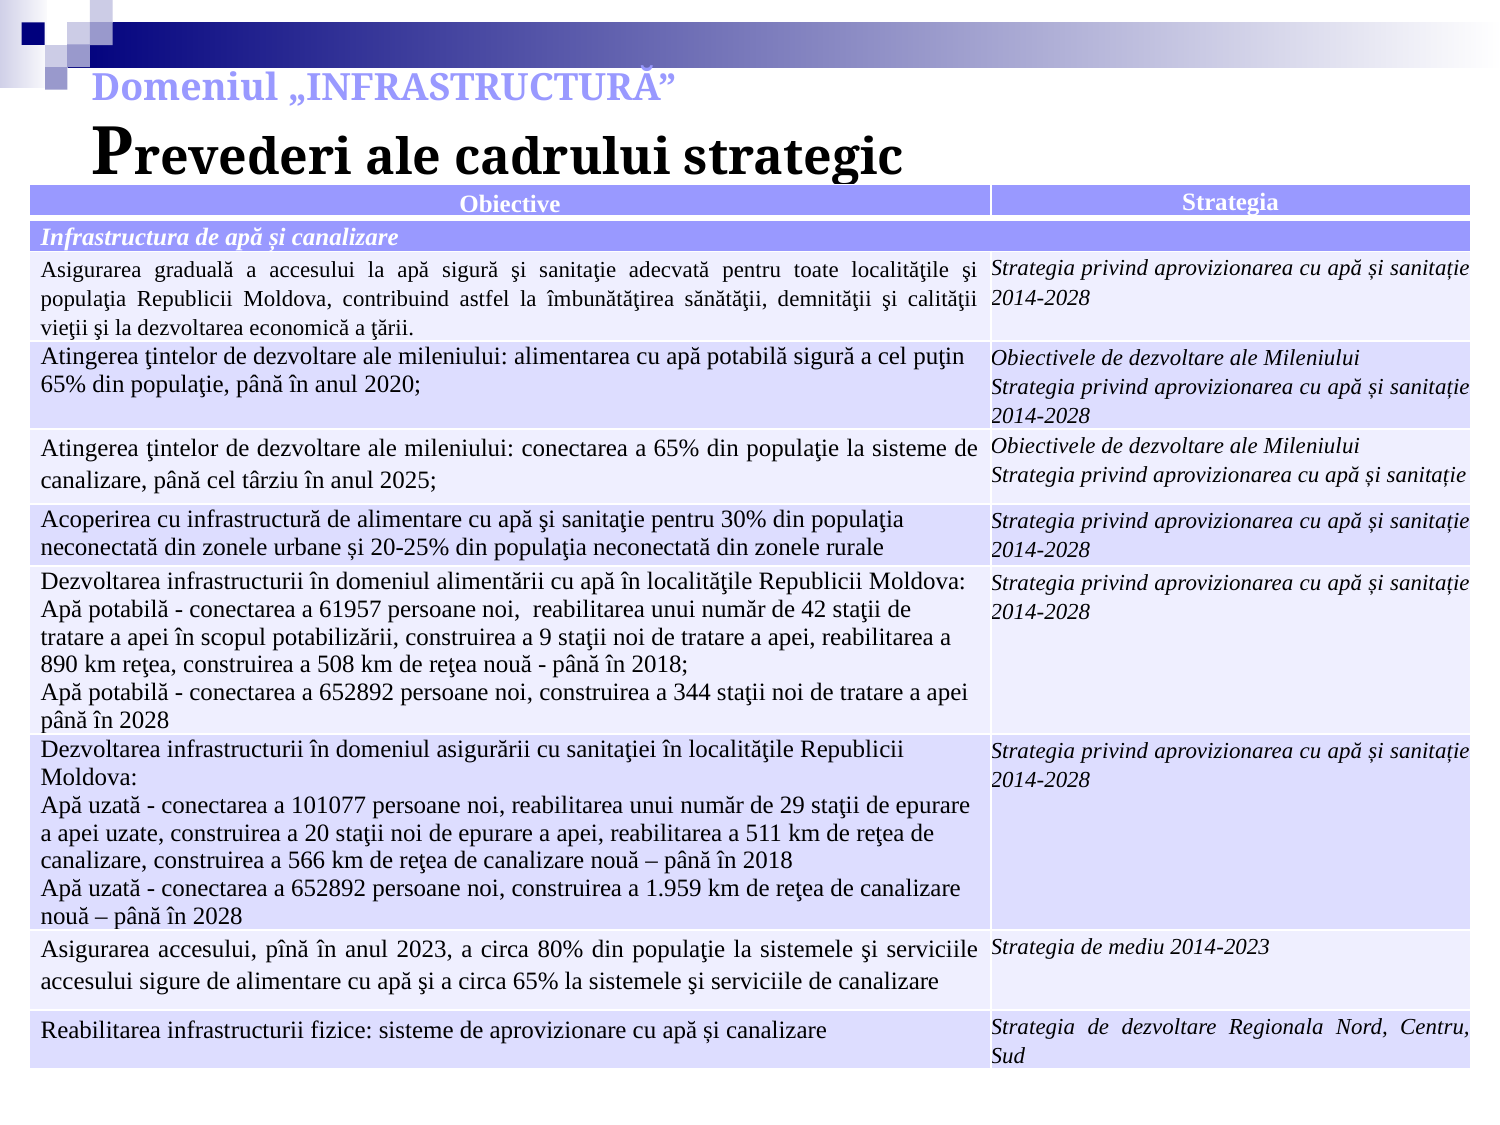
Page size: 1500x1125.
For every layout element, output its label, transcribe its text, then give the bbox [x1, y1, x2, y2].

table_cell Strategia de dezvoltare Regionala Nord, Centru, Sud [992, 1011, 1470, 1068]
table_header Obiective [30, 185, 990, 215]
table_cell Strategia privind aprovizionarea cu apă și sanitație 2014-2028 [992, 505, 1470, 565]
table_cell Strategia privind aprovizionarea cu apă și sanitație 2014-2028 [992, 252, 1470, 340]
table_cell Infrastructura de apă și canalizare [30, 221, 1470, 251]
table_cell Reabilitarea infrastructurii fizice: sisteme de aprovizionare cu apă și canalizare [30, 1011, 990, 1068]
table_cell Acoperirea cu infrastructură de alimentare cu apă şi sanitaţie pentru 30% din populaţia neconectată din zonele urbane și 20-25% din populaţia neconectată din zonele rurale [30, 505, 990, 565]
table_cell Strategia de mediu 2014-2023 [992, 931, 1470, 1009]
table_cell Asigurarea accesului, pînă în anul 2023, a circa 80% din populaţie la sistemele şi serviciile accesului sigure de alimentare cu apă şi a circa 65% la sistemele şi serviciile de canalizare [30, 931, 990, 1009]
title Domeniul „INFRASTRUCTURĂ” Prevederi ale cadrului strategic [76, 54, 1427, 184]
table_cell Atingerea ţintelor de dezvoltare ale mileniului: alimentarea cu apă potabilă sigură a cel puţin 65% din populaţie, până în anul 2020; [30, 342, 990, 428]
table_cell Dezvoltarea infrastructurii în domeniul alimentării cu apă în localităţile Republicii Moldova: Apă potabilă - conectarea a 61957 persoane noi, reabilitarea unui număr de 42 staţii de tratare a apei în scopul potabilizării, construirea a 9 staţii noi de tratare a apei, reabilitarea a 890 km reţea, construirea a 508 km de reţea nouă - până în 2018; Apă potabilă - conectarea a 652892 persoane noi, construirea a 344 staţii noi de tratare a apei până în 2028 [30, 567, 990, 733]
table_header Strategia [992, 185, 1470, 215]
table_cell Obiectivele de dezvoltare ale Mileniului Strategia privind aprovizionarea cu apă și sanitație 2014-2028 [992, 342, 1470, 428]
table_cell Atingerea ţintelor de dezvoltare ale mileniului: conectarea a 65% din populaţie la sisteme de canalizare, până cel târziu în anul 2025; [30, 430, 990, 503]
table_cell Asigurarea graduală a accesului la apă sigură şi sanitaţie adecvată pentru toate localităţile şi populaţia Republicii Moldova, contribuind astfel la îmbunătăţirea sănătăţii, demnităţii şi calităţii vieţii şi la dezvoltarea economică a ţării. [30, 252, 990, 340]
table_cell Obiectivele de dezvoltare ale Mileniului Strategia privind aprovizionarea cu apă și sanitație [992, 430, 1470, 503]
table_cell Strategia privind aprovizionarea cu apă și sanitație 2014-2028 [992, 735, 1470, 929]
table_cell Strategia privind aprovizionarea cu apă și sanitație 2014-2028 [992, 567, 1470, 733]
table_cell Dezvoltarea infrastructurii în domeniul asigurării cu sanitaţiei în localităţile Republicii Moldova: Apă uzată - conectarea a 101077 persoane noi, reabilitarea unui număr de 29 staţii de epurare a apei uzate, construirea a 20 staţii noi de epurare a apei, reabilitarea a 511 km de reţea de canalizare, construirea a 566 km de reţea de canalizare nouă – până în 2018 Apă uzată - conectarea a 652892 persoane noi, construirea a 1.959 km de reţea de canalizare nouă – până în 2028 [30, 735, 990, 929]
